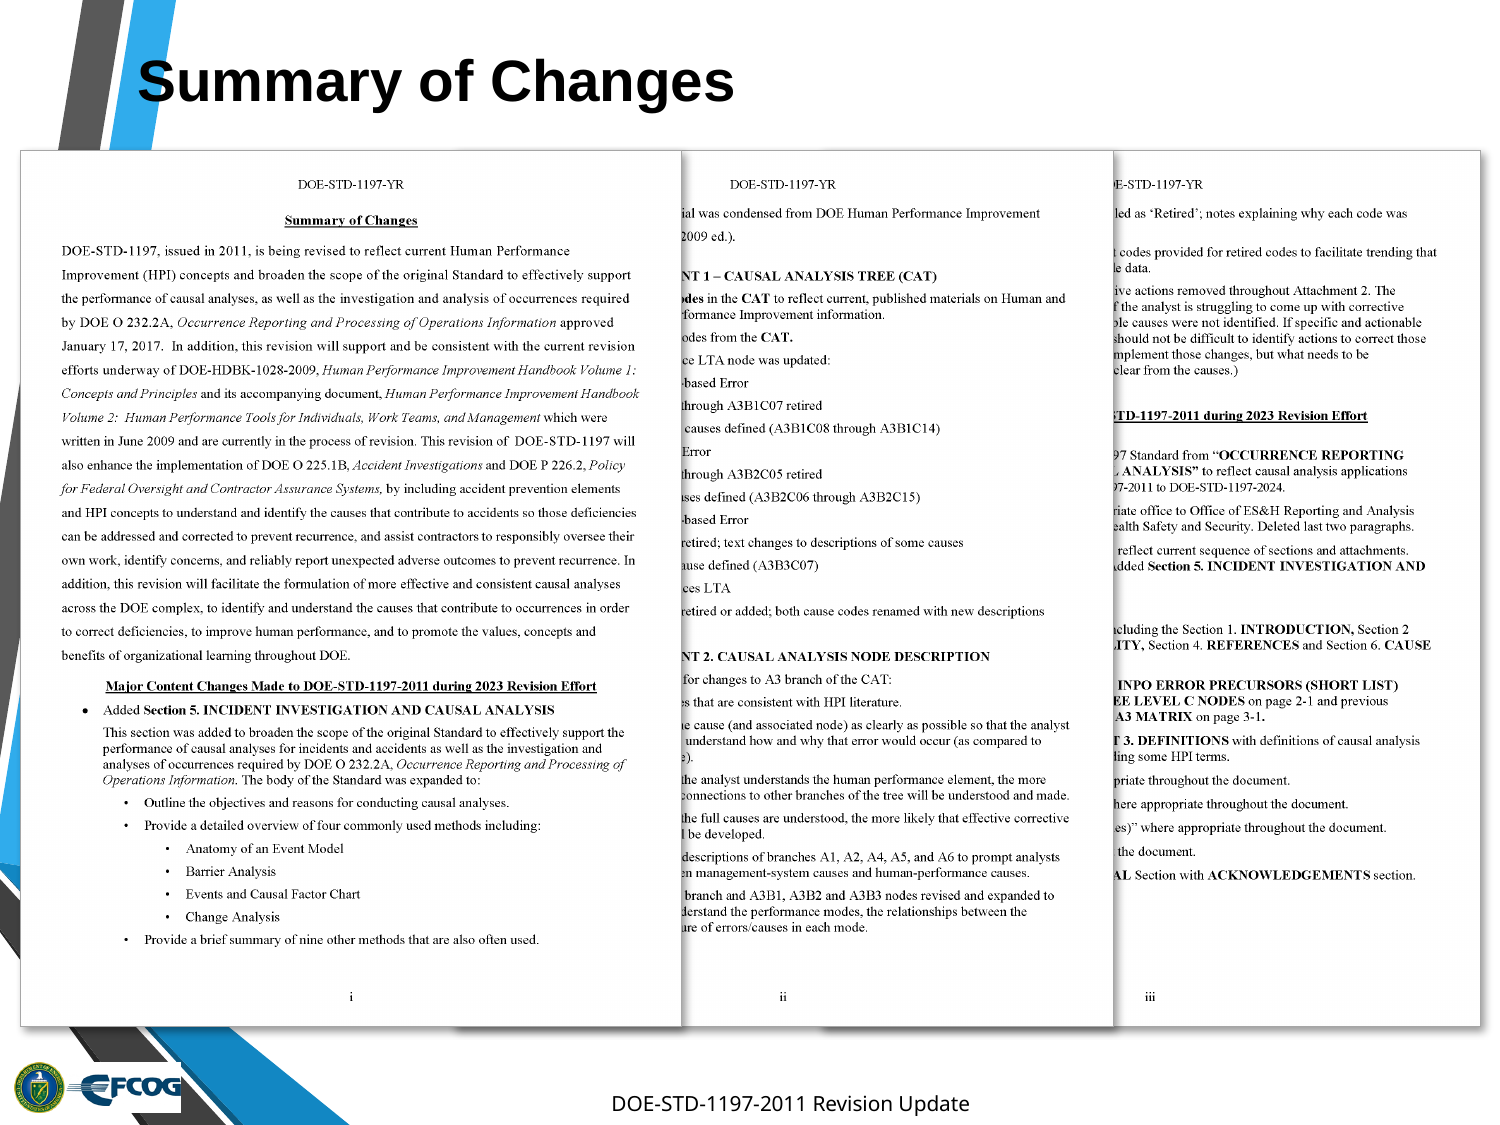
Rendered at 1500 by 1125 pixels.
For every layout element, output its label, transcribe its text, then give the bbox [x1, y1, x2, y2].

picture [14, 1062, 181, 1113]
picture [20, 150, 1482, 1027]
title Summary of Changes [122, 35, 1472, 141]
